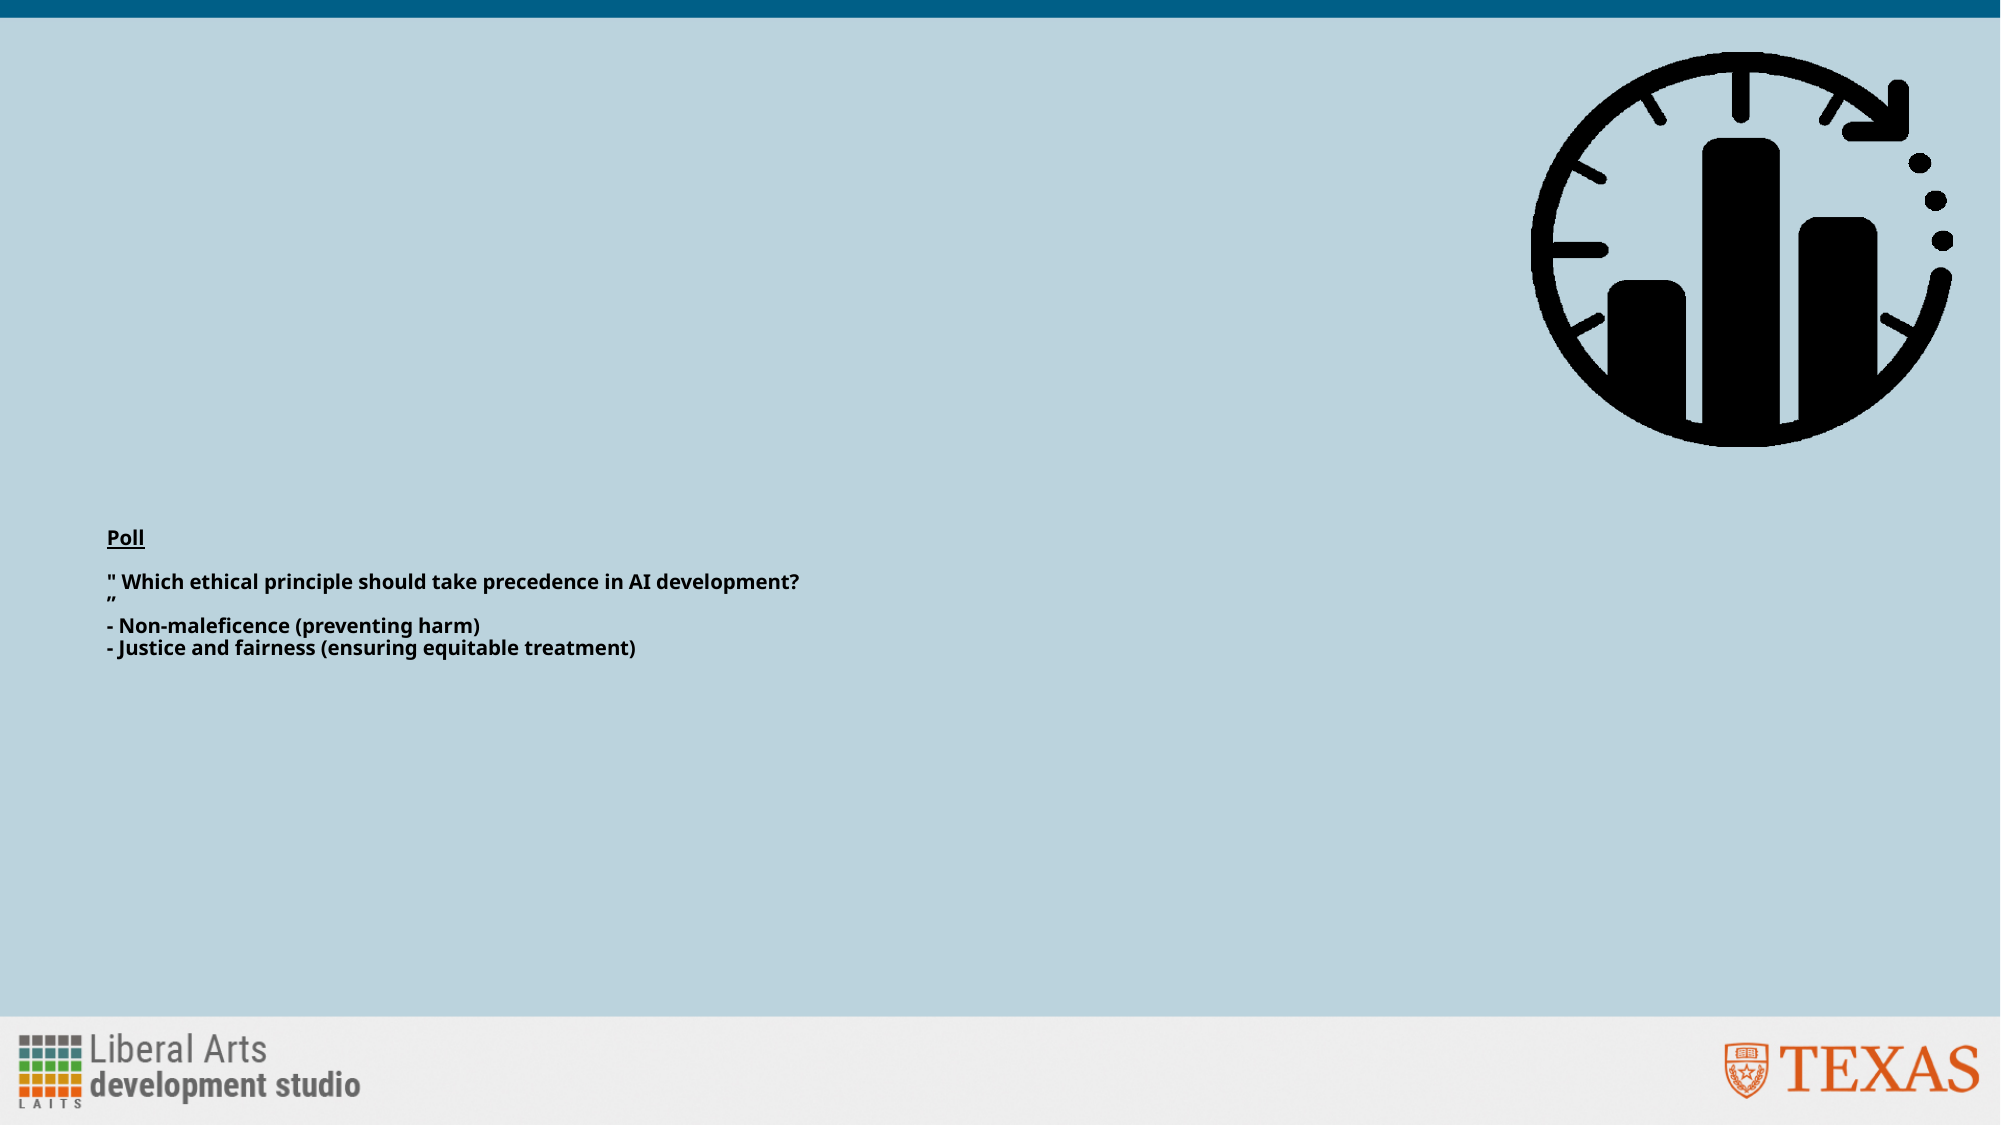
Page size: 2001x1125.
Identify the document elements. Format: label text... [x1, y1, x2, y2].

title Poll " Which ethical principle should take precedence in AI development? ” - Non-maleficence (preventing harm) - Justice and fairness (ensuring equitable treatment) [92, 516, 1817, 734]
picture [0, 18, 2001, 1125]
